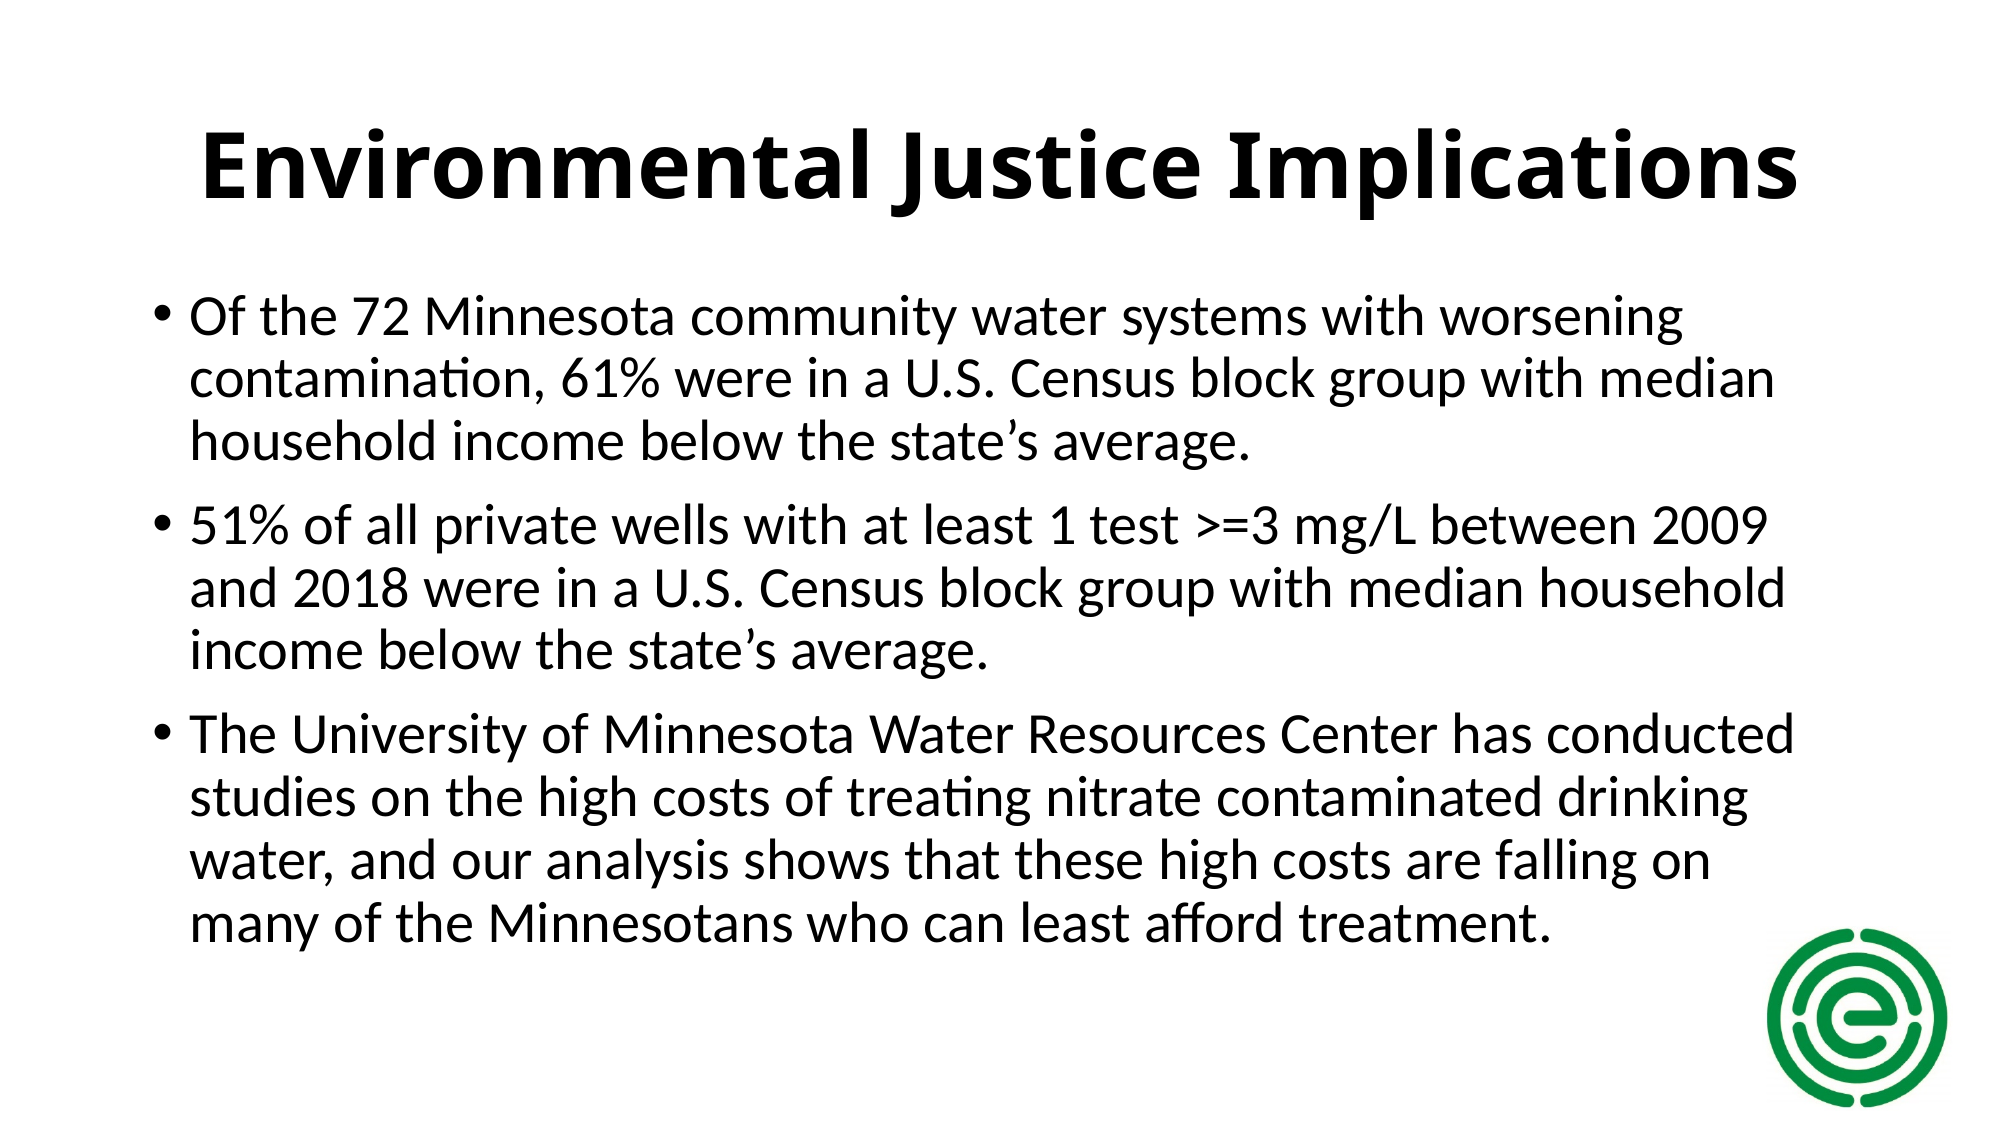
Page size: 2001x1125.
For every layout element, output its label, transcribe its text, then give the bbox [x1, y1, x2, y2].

title Environmental Justice Implications [137, 59, 1863, 277]
picture [1762, 926, 1953, 1111]
list Of the 72 Minnesota community water systems with worsening contamination, 61% were in a U.S. Census block group with median household income below the state’s average. 51% of all private wells with at least 1 test >=3 mg/L between 2009 and 2018 were in a U.S. Census block group with median household income below the state’s average. The University of Minnesota Water Resources Center has conducted studies on the high costs of treating nitrate contaminated drinking water, and our analysis shows that these high costs are falling on many of the Minnesotans who can least afford treatment. [137, 277, 1863, 1005]
